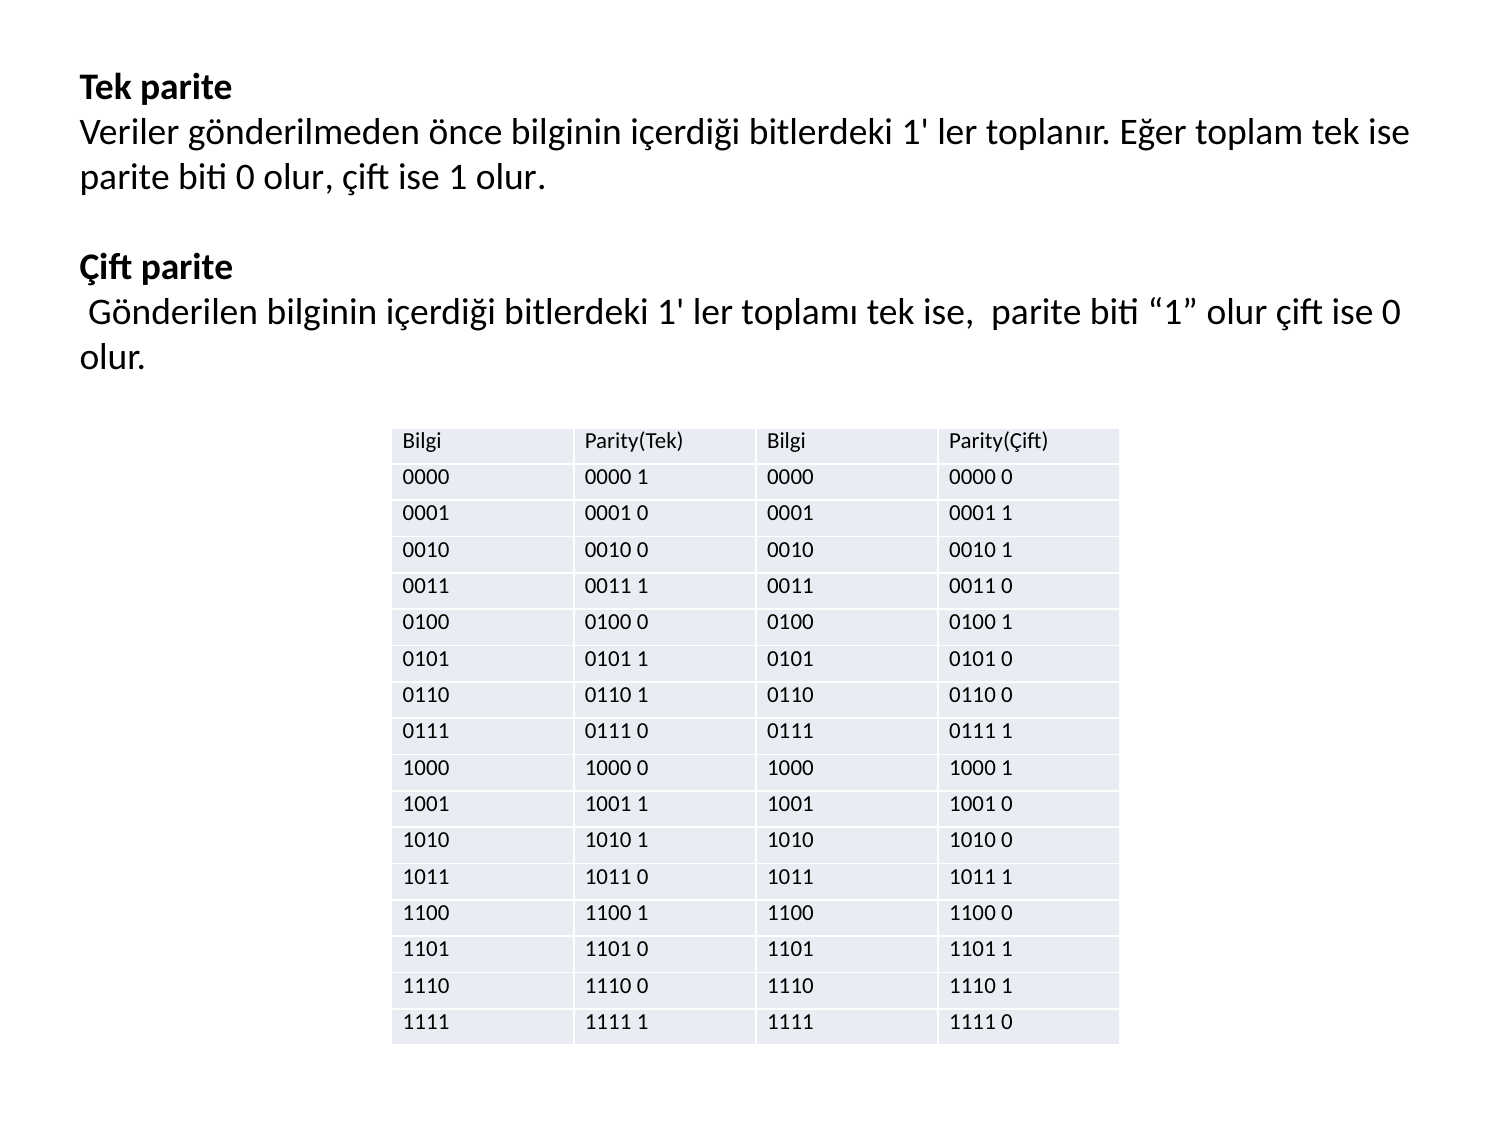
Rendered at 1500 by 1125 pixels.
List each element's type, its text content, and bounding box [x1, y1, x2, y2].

table_cell 0000 1 [575, 465, 755, 499]
table_cell 1011 1 [939, 864, 1119, 899]
table_cell 1100 [757, 901, 937, 935]
table_cell 1010 0 [939, 828, 1119, 863]
table_cell 1010 [757, 828, 937, 863]
table_cell 0000 [757, 465, 937, 499]
table_cell 0111 1 [939, 719, 1119, 754]
table_cell 1100 [392, 901, 573, 935]
table_cell 1111 [392, 1010, 573, 1044]
table_cell 1001 [392, 792, 573, 826]
table_cell 1110 1 [939, 973, 1119, 1008]
table_header Parity(Tek) [575, 429, 755, 463]
table_cell 0101 [392, 646, 573, 681]
table_cell 0010 [757, 537, 937, 572]
table_cell 0100 [757, 610, 937, 645]
table_cell 0110 0 [939, 683, 1119, 717]
table_cell 1111 [757, 1010, 937, 1044]
table_cell 1000 0 [575, 755, 755, 790]
table_cell 0001 1 [939, 501, 1119, 536]
table_cell 0101 [757, 646, 937, 681]
table_cell 1111 0 [939, 1010, 1119, 1044]
table_header Bilgi [757, 429, 937, 463]
table_cell 1101 [757, 937, 937, 972]
table_cell 0100 [392, 610, 573, 645]
table_cell 1011 0 [575, 864, 755, 899]
table_cell 1000 [392, 755, 573, 790]
table_cell 0010 [392, 537, 573, 572]
table_cell 1001 1 [575, 792, 755, 826]
table_cell 1010 1 [575, 828, 755, 863]
table_cell 0001 0 [575, 501, 755, 536]
table_cell 0011 [757, 574, 937, 608]
table_cell 1111 1 [575, 1010, 755, 1044]
table_cell 0110 [757, 683, 937, 717]
table_cell 1110 [392, 973, 573, 1008]
table_cell 1110 0 [575, 973, 755, 1008]
table_cell 0101 1 [575, 646, 755, 681]
table_cell 0010 0 [575, 537, 755, 572]
table_cell 1101 0 [575, 937, 755, 972]
table_cell 0001 [392, 501, 573, 536]
table_cell 1100 0 [939, 901, 1119, 935]
table_cell 1100 1 [575, 901, 755, 935]
table_header Bilgi [392, 429, 573, 463]
table_cell 0000 [392, 465, 573, 499]
table_cell 0011 1 [575, 574, 755, 608]
table_header Parity(Çift) [939, 429, 1119, 463]
table_cell 1001 [757, 792, 937, 826]
table_cell 0111 [757, 719, 937, 754]
table_cell 0011 0 [939, 574, 1119, 608]
table_cell 1011 [757, 864, 937, 899]
table_cell 0100 0 [575, 610, 755, 645]
table_cell 0011 [392, 574, 573, 608]
table_cell 0010 1 [939, 537, 1119, 572]
table_cell 0111 0 [575, 719, 755, 754]
table_cell 1110 [757, 973, 937, 1008]
table_cell 1101 [392, 937, 573, 972]
table_cell 1001 0 [939, 792, 1119, 826]
table_cell 1000 1 [939, 755, 1119, 790]
table_cell 1011 [392, 864, 573, 899]
table_cell 0111 [392, 719, 573, 754]
table_cell 1000 [757, 755, 937, 790]
table_cell 0001 [757, 501, 937, 536]
table_cell 1010 [392, 828, 573, 863]
table_cell 0110 [392, 683, 573, 717]
table_cell 0000 0 [939, 465, 1119, 499]
table_cell 1101 1 [939, 937, 1119, 972]
table_cell 0110 1 [575, 683, 755, 717]
table_cell 0100 1 [939, 610, 1119, 645]
table_cell 0101 0 [939, 646, 1119, 681]
text_box Tek parite Veriler gönderilmeden önce bilginin içerdiği bitlerdeki 1' ler toplanır. Eğer toplam tek ise parite biti 0 olur, çift ise 1 olur. Çift parite Gönderilen bilginin içerdiği bitlerdeki 1' ler toplamı tek ise, parite biti “1” olur çift ise 0 olur. [64, 54, 1447, 430]
